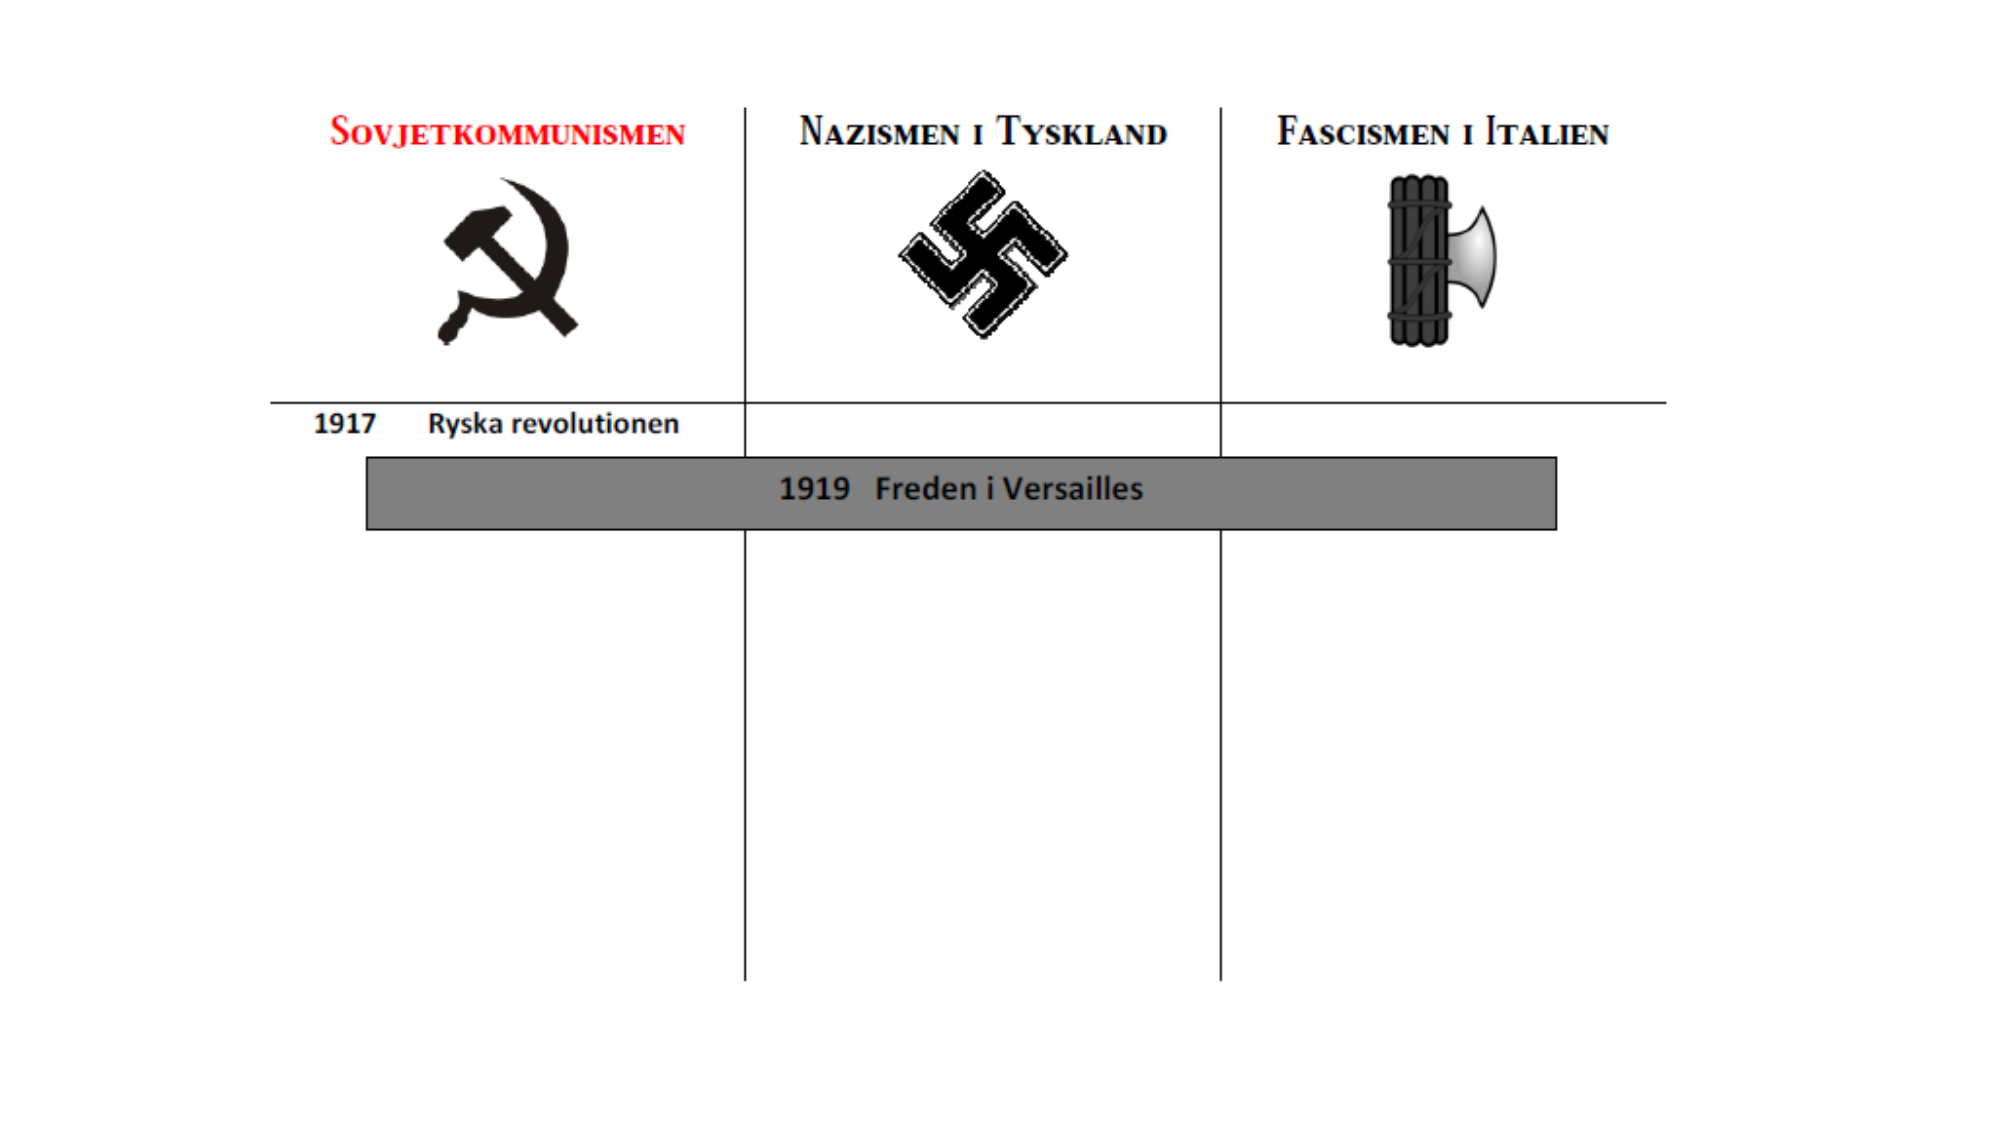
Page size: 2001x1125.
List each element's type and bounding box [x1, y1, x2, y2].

picture [225, 67, 1741, 1042]
